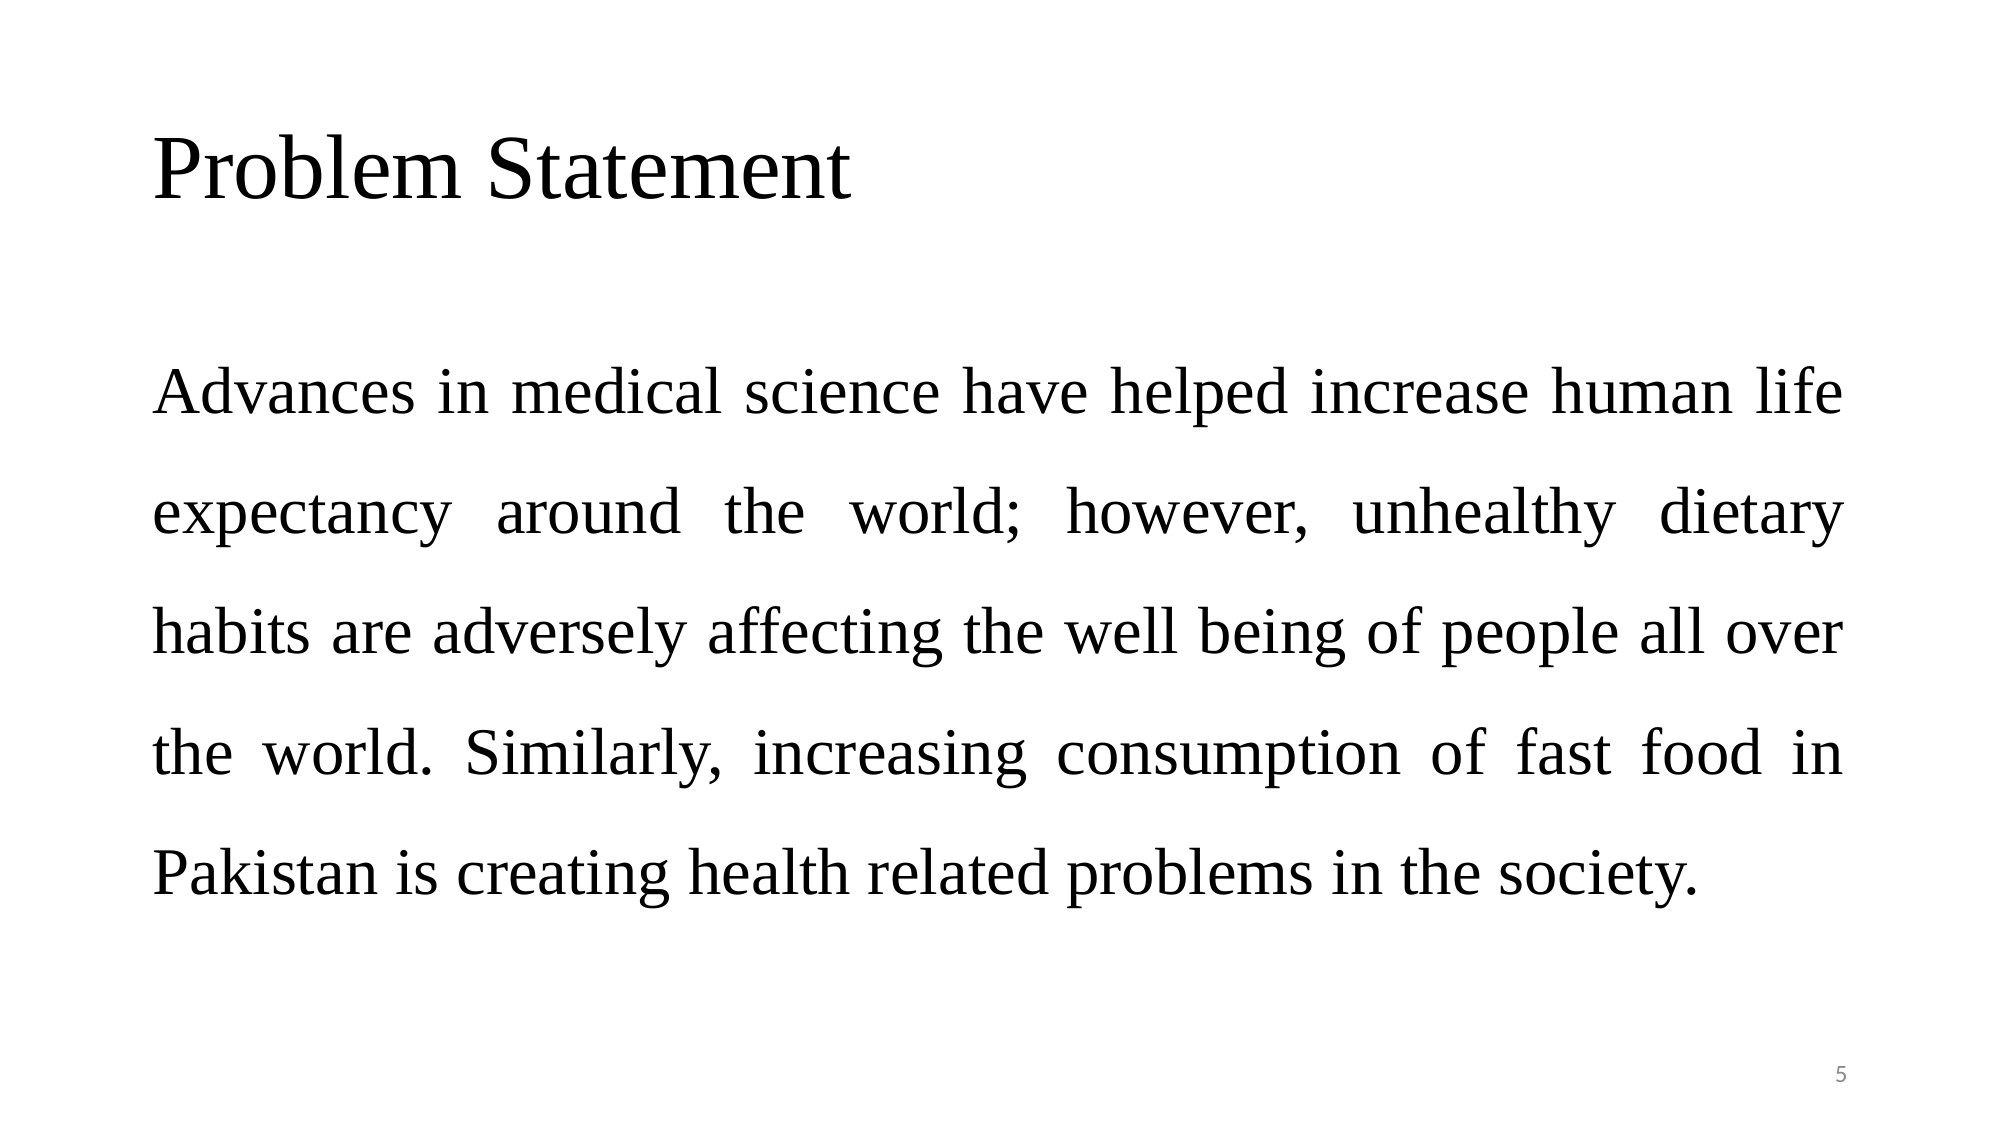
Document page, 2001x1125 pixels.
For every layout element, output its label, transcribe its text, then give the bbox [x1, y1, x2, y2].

list Advances in medical science have helped increase human life expectancy around the world; however, unhealthy dietary habits are adversely affecting the well being of people all over the world. Similarly, increasing consumption of fast food in Pakistan is creating health related problems in the society. [137, 299, 1863, 1014]
slide_number 5 [1412, 1042, 1863, 1103]
title Problem Statement [137, 59, 1863, 278]
